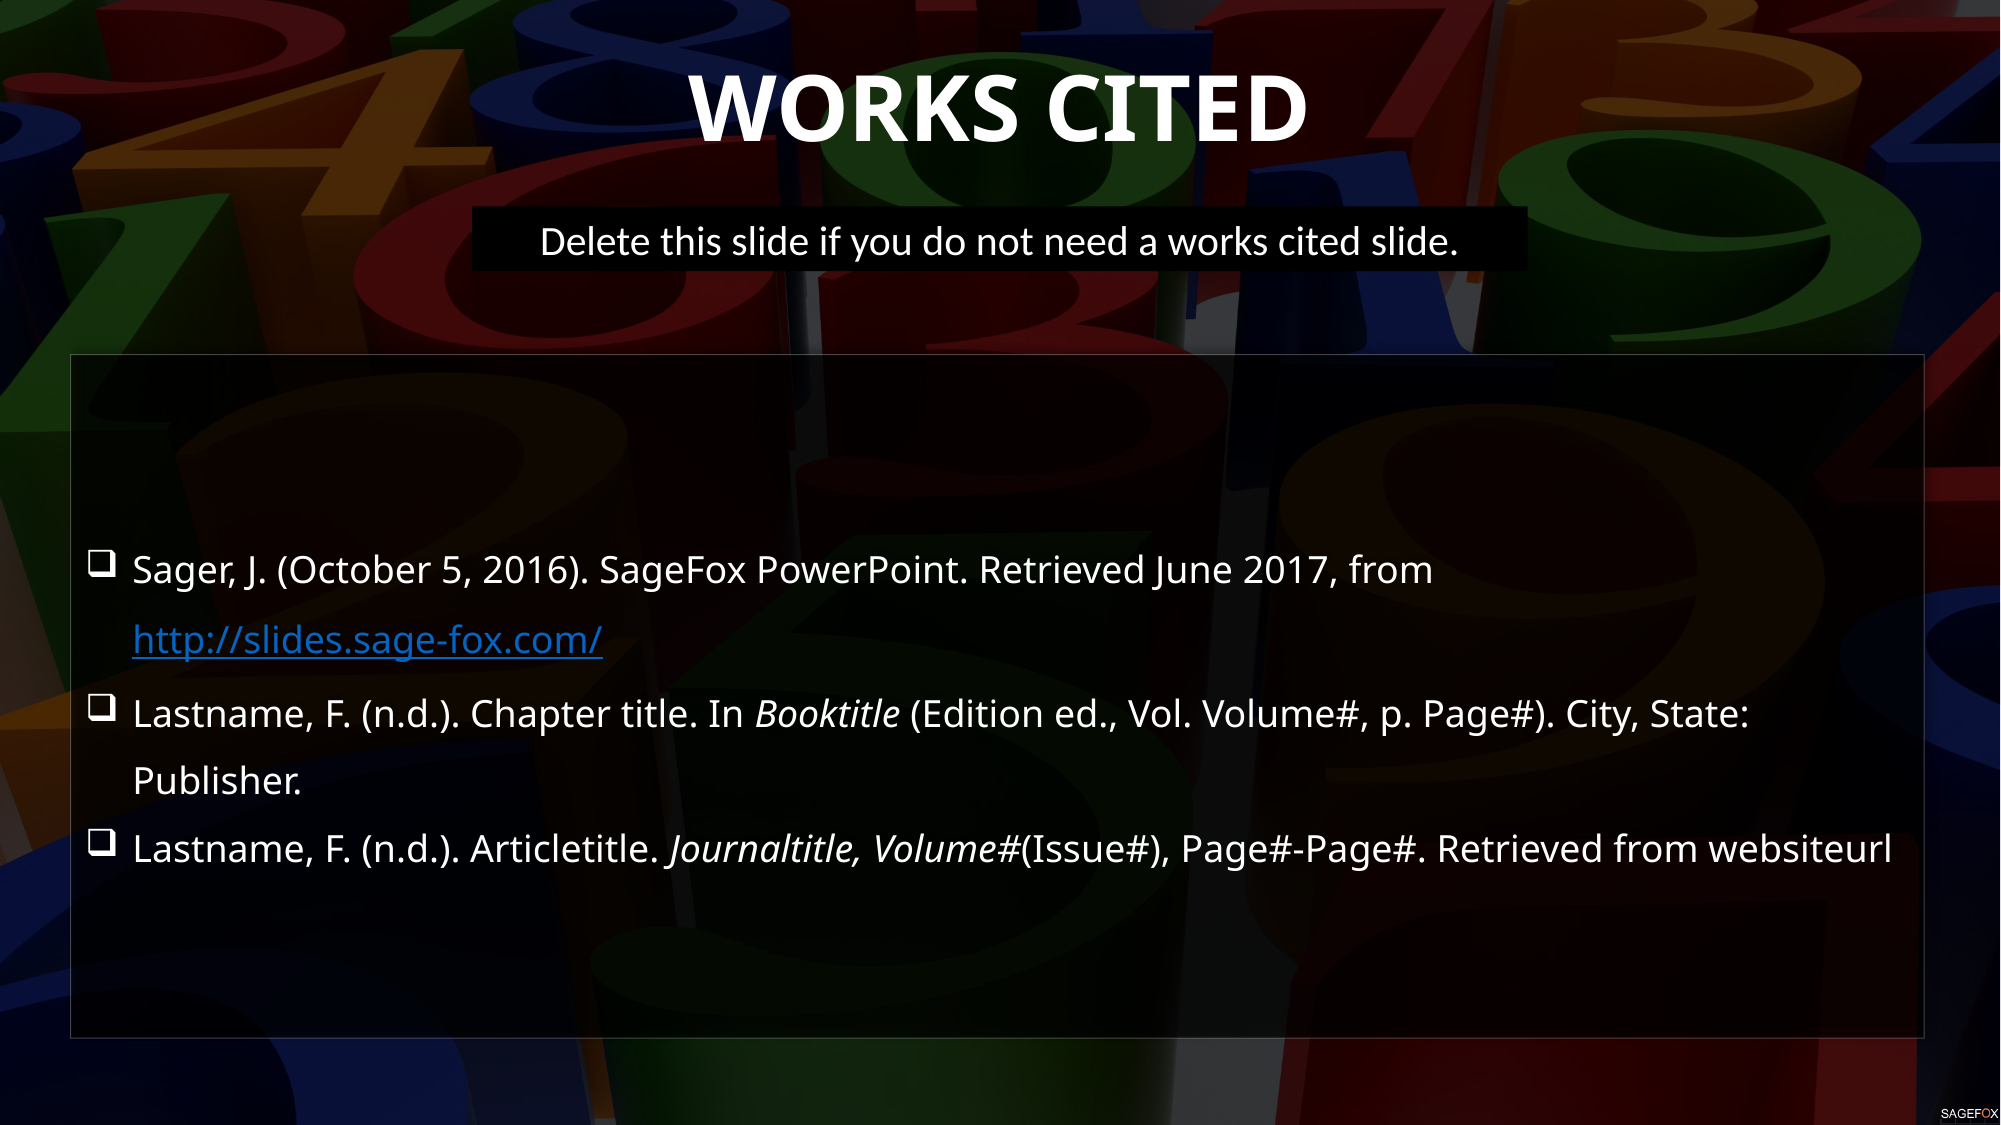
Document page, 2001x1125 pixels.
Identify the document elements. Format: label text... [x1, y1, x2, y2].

text_box Delete this slide if you do not need a works cited slide. [472, 206, 1528, 272]
text_box Sager, J. (October 5, 2016). SageFox PowerPoint. Retrieved June 2017, from http://slides.sage-fox.com/ Lastname, F. (n.d.). Chapter title. In Booktitle (Edition ed., Vol. Volume#, p. Page#). City, State: Publisher. Lastname, F. (n.d.). Articletitle. Journaltitle, Volume#(Issue#), Page#-Page#. Retrieved from websiteurl [70, 354, 1925, 1039]
picture [0, 0, 2001, 1125]
text_box WORKS CITED [548, 42, 1452, 167]
